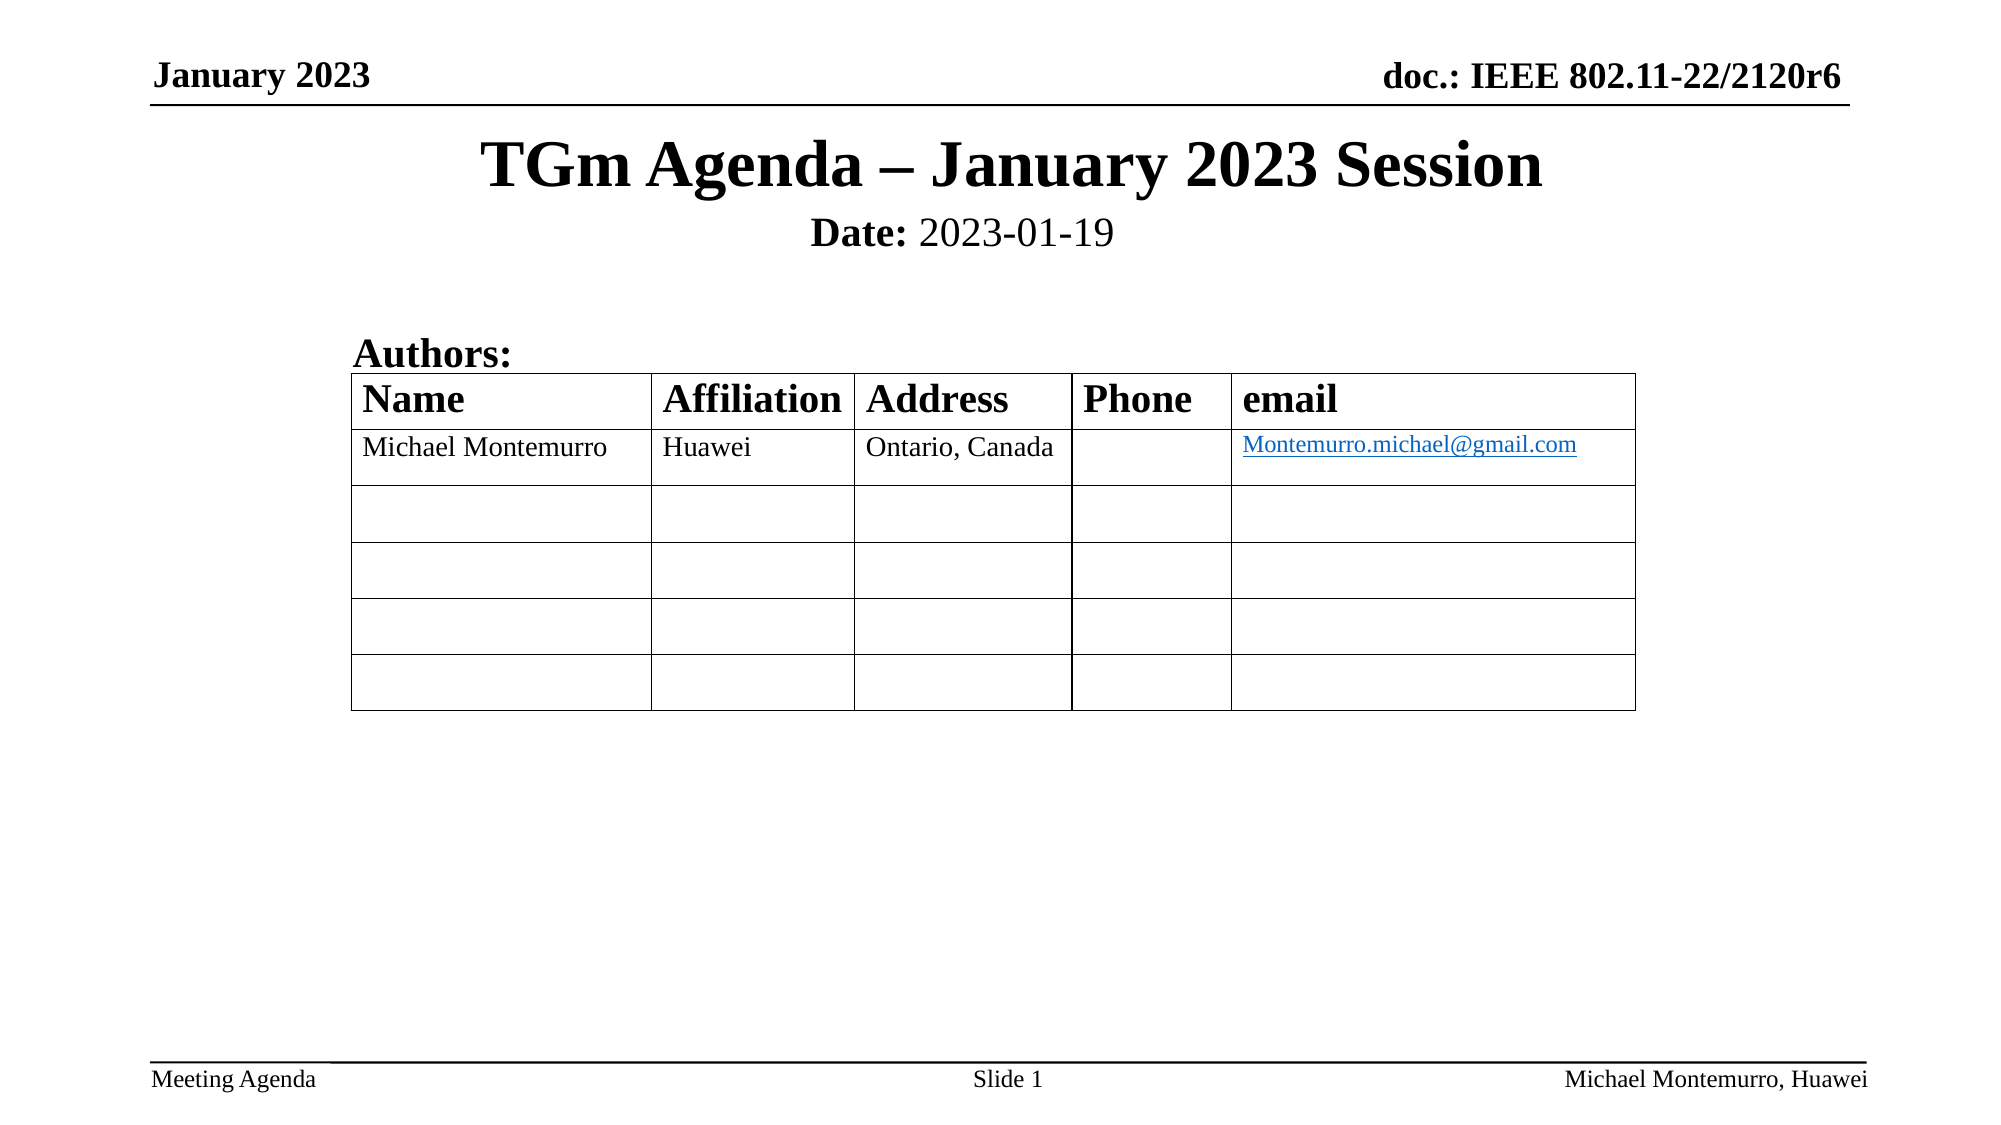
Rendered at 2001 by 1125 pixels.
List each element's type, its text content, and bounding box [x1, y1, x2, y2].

text_box Date: 2023-01-19 [325, 203, 1601, 267]
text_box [335, 372, 1665, 784]
slide_number Slide 1 [972, 1061, 1045, 1093]
text_box TGm Agenda – January 2023 Session [362, 112, 1663, 288]
footer Michael Montemurro, Huawei [1266, 1061, 1869, 1093]
text_box Authors: [337, 318, 575, 371]
